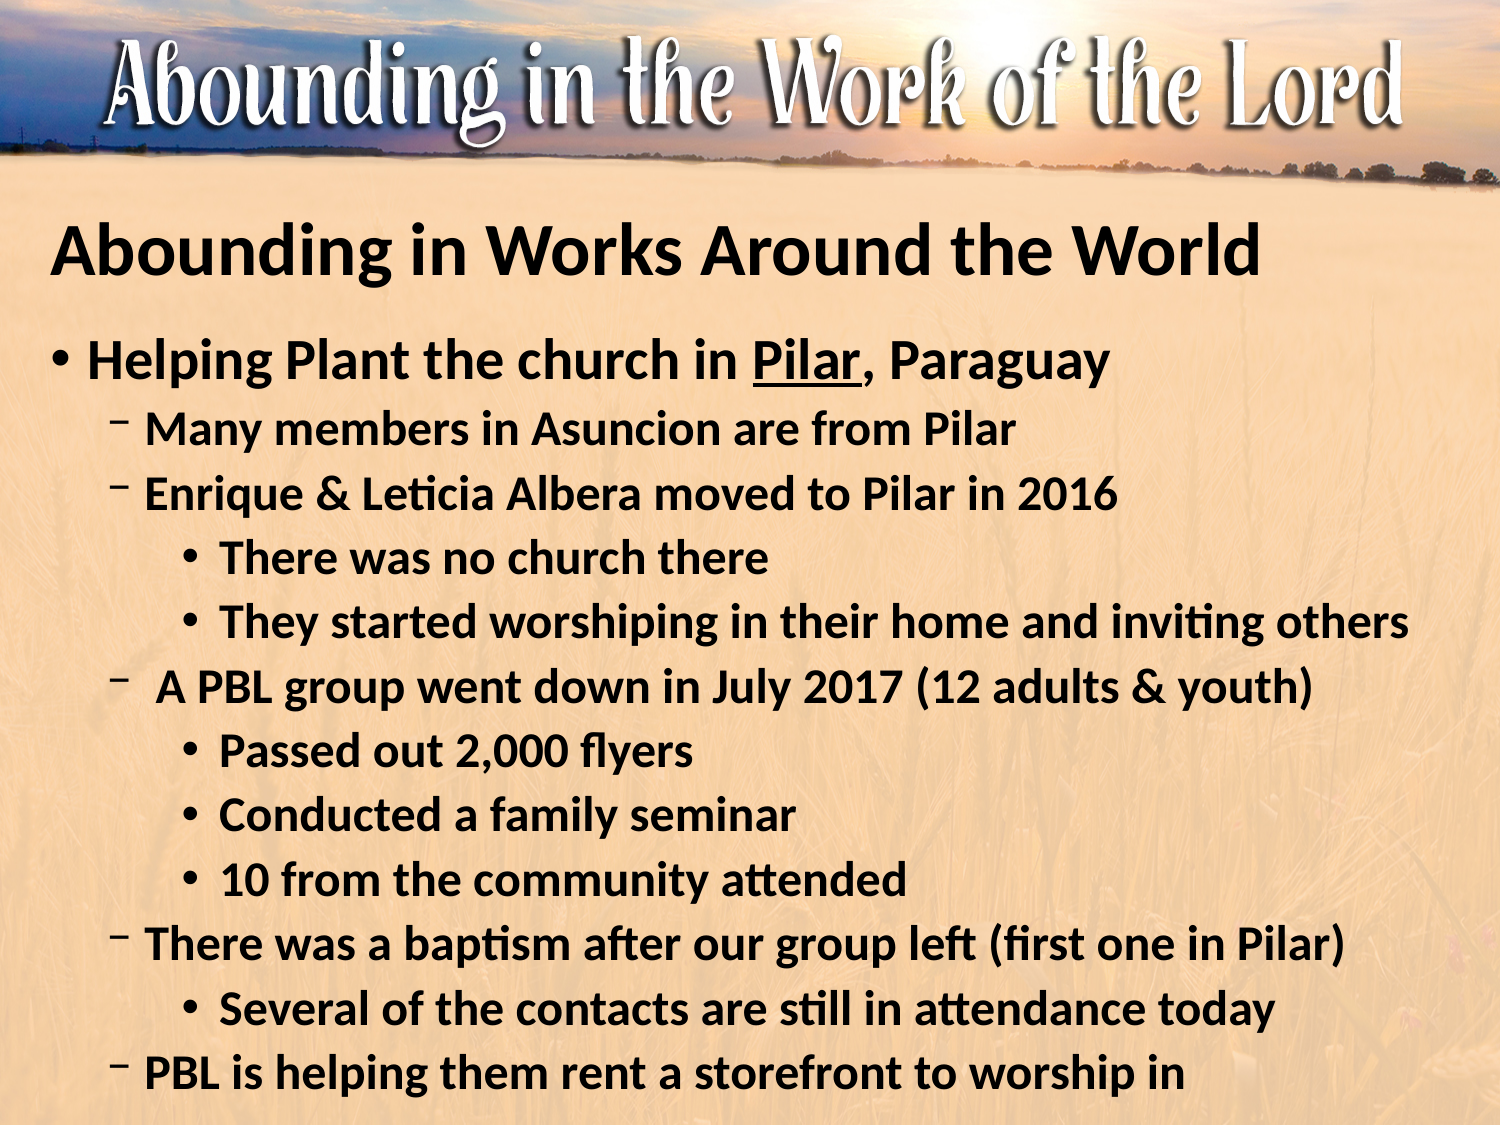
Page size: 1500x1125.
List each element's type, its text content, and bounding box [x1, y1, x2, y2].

list Helping Plant the church in Pilar, Paraguay Many members in Asuncion are from Pilar Enrique & Leticia Albera moved to Pilar in 2016 There was no church there They started worshiping in their home and inviting others A PBL group went down in July 2017 (12 adults & youth) Passed out 2,000 flyers Conducted a family seminar 10 from the community attended There was a baptism after our group left (first one in Pilar) Several of the contacts are still in attendance today PBL is helping them rent a storefront to worship in [35, 321, 1500, 1125]
title Abounding in Works Around the World [35, 202, 1489, 300]
picture [0, 0, 1500, 1125]
